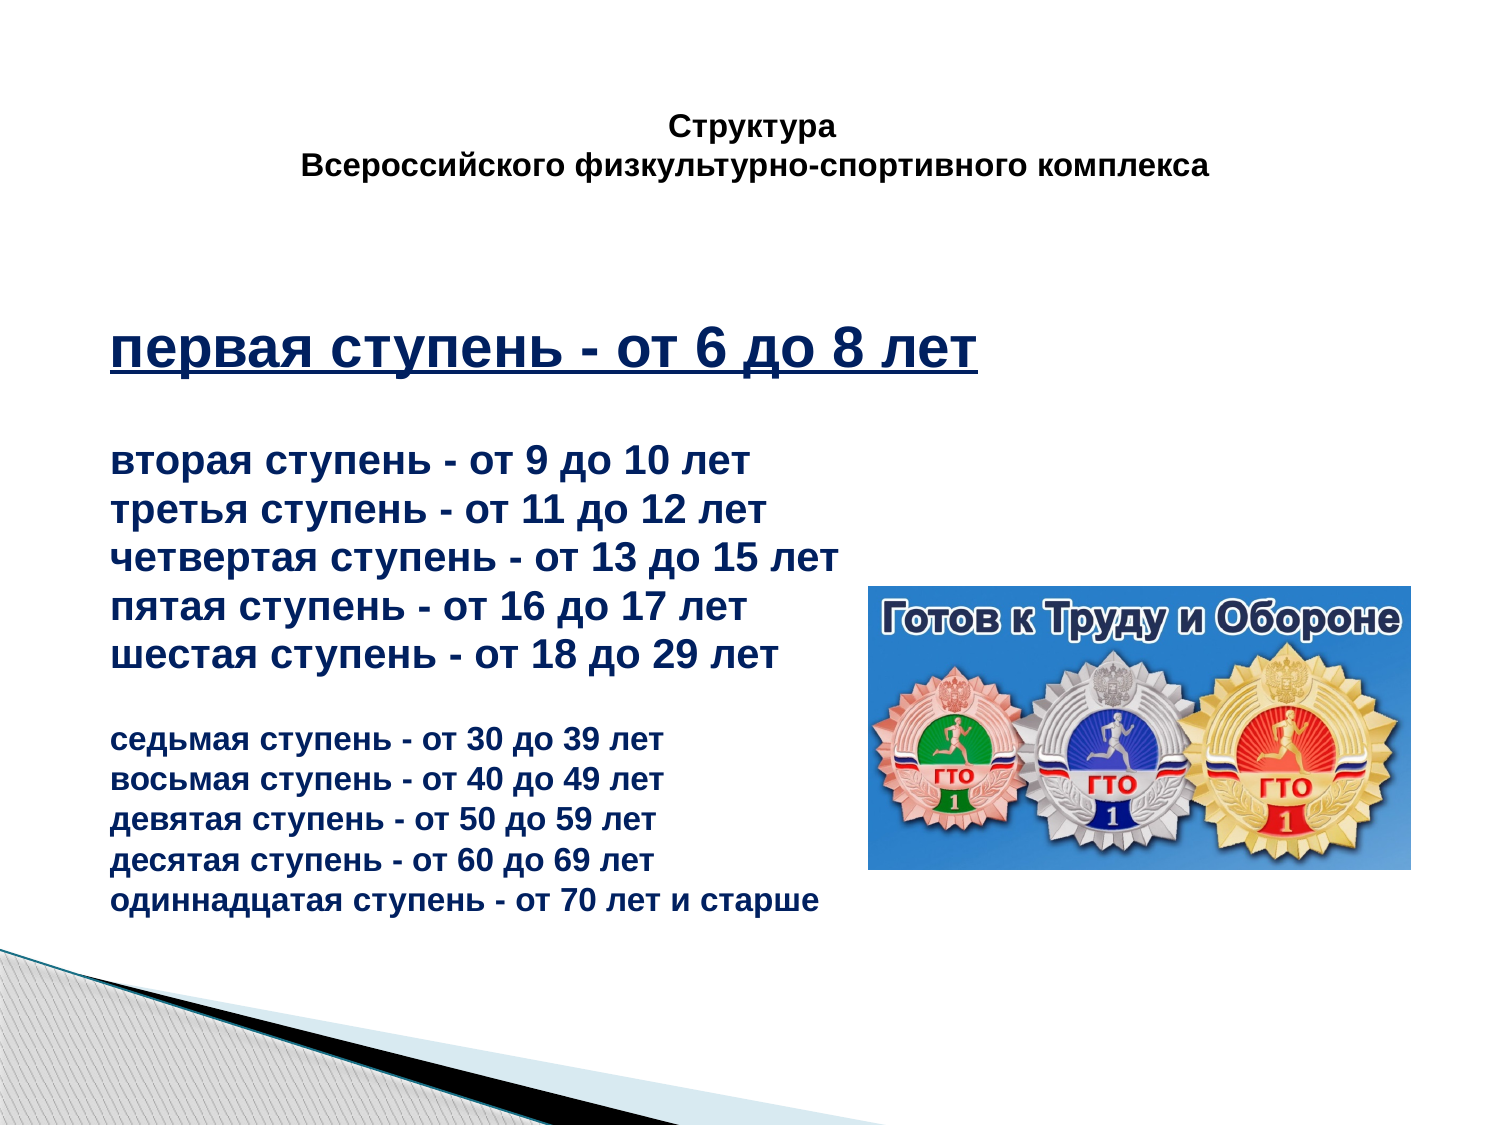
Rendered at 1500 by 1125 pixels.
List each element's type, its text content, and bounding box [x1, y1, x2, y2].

title Структура Всероссийского физкультурно-спортивного комплекса [77, 6, 1427, 232]
picture [867, 585, 1412, 870]
list первая ступень - от 6 до 8 лет вторая ступень - от 9 до 10 лет третья ступень - от 11 до 12 лет четвертая ступень - от 13 до 15 лет пятая ступень - от 16 до 17 лет шестая ступень - от 18 до 29 лет седьмая ступень - от 30 до 39 лет восьмая ступень - от 40 до 49 лет девятая ступень - от 50 до 59 лет десятая ступень - от 60 до 69 лет одиннадцатая ступень - от 70 лет и старше [76, 136, 1424, 1059]
